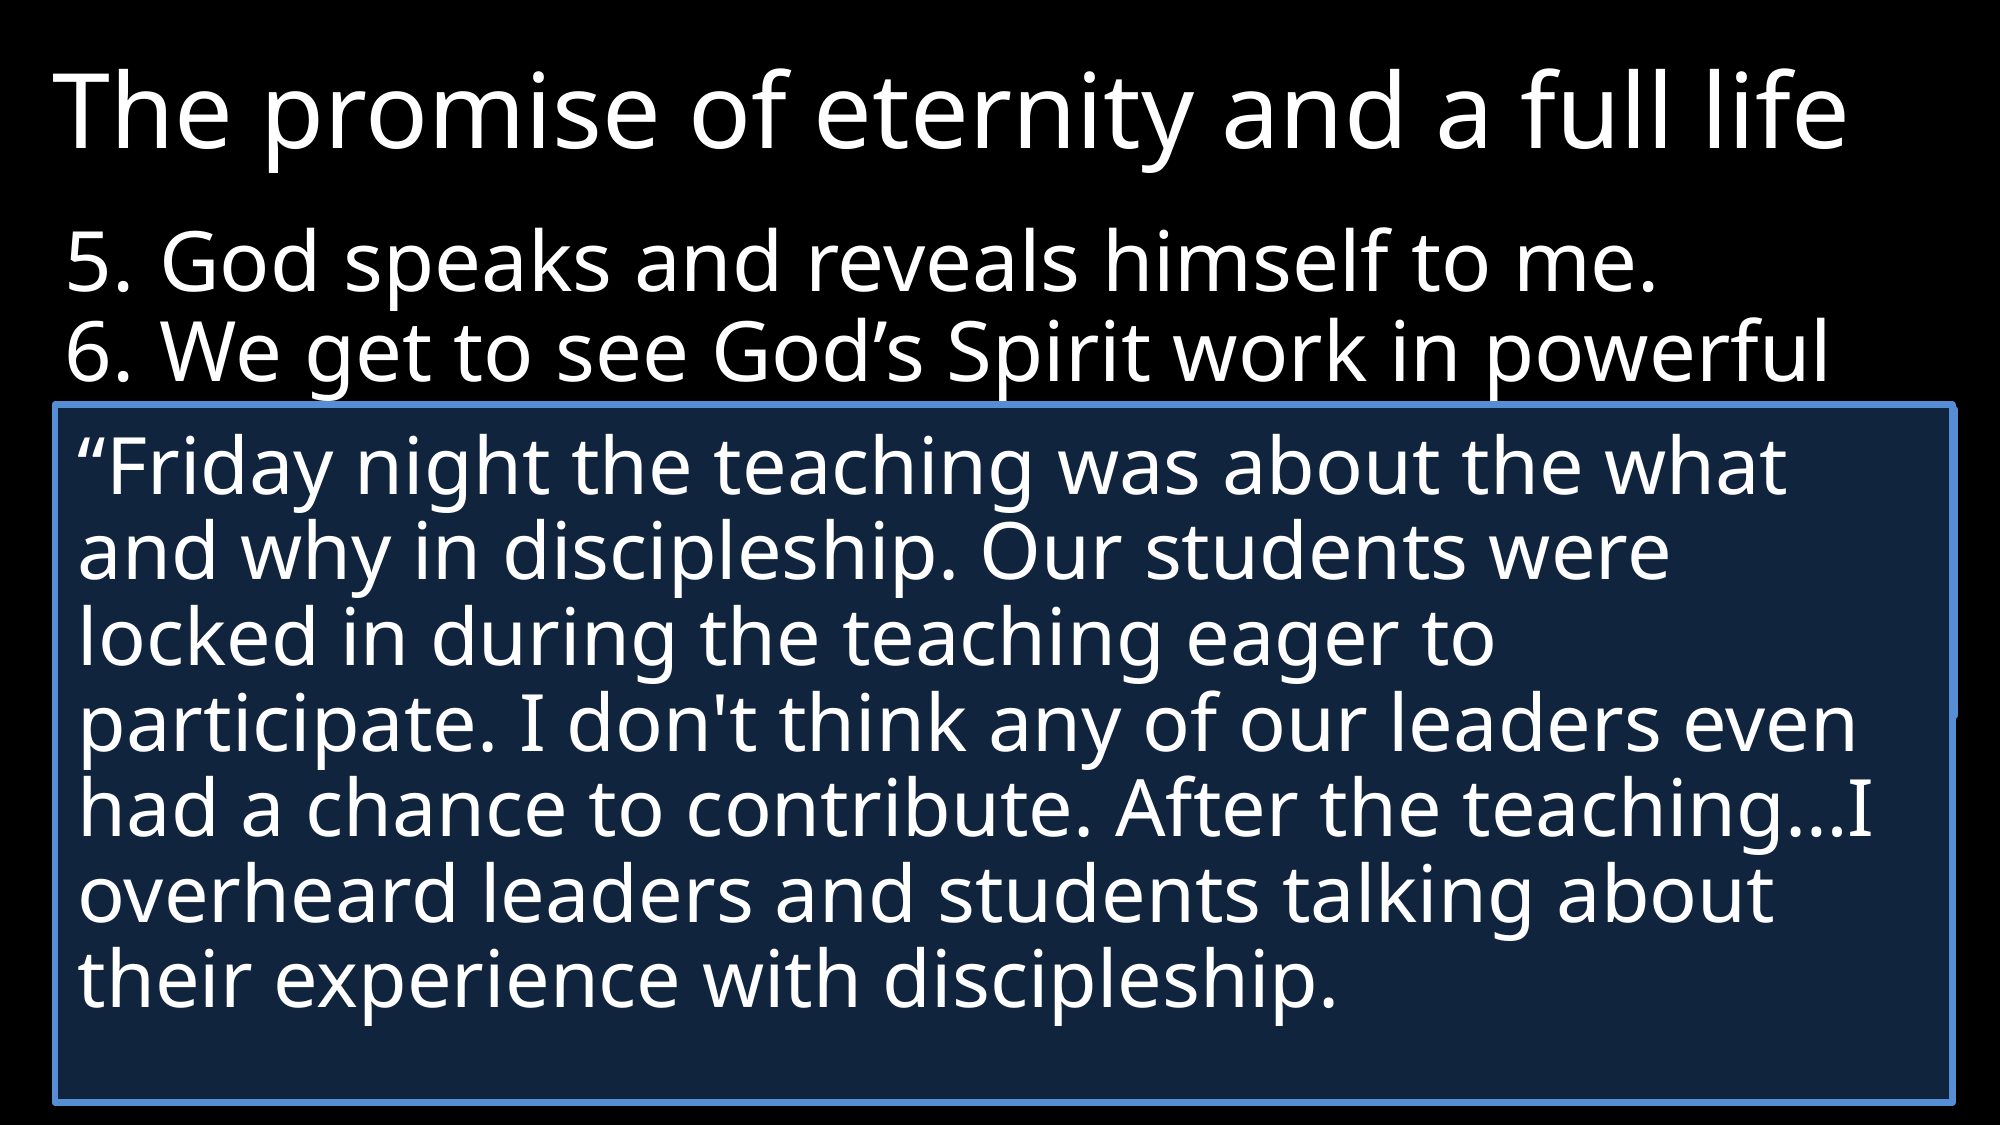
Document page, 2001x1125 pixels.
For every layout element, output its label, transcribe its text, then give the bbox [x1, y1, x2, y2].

text_box [54, 404, 1953, 1103]
text_box “Friday night the teaching was about the what and why in discipleship. Our students were locked in during the teaching eager to participate. I don't think any of our leaders even had a chance to contribute. After the teaching…I overheard leaders and students talking about their experience with discipleship. [60, 418, 1943, 1033]
text_box 5. God speaks and reveals himself to me. 6. We get to see God’s Spirit work in powerful ways. [49, 212, 1943, 498]
text_box The promise of eternity and a full life [37, 36, 1979, 177]
